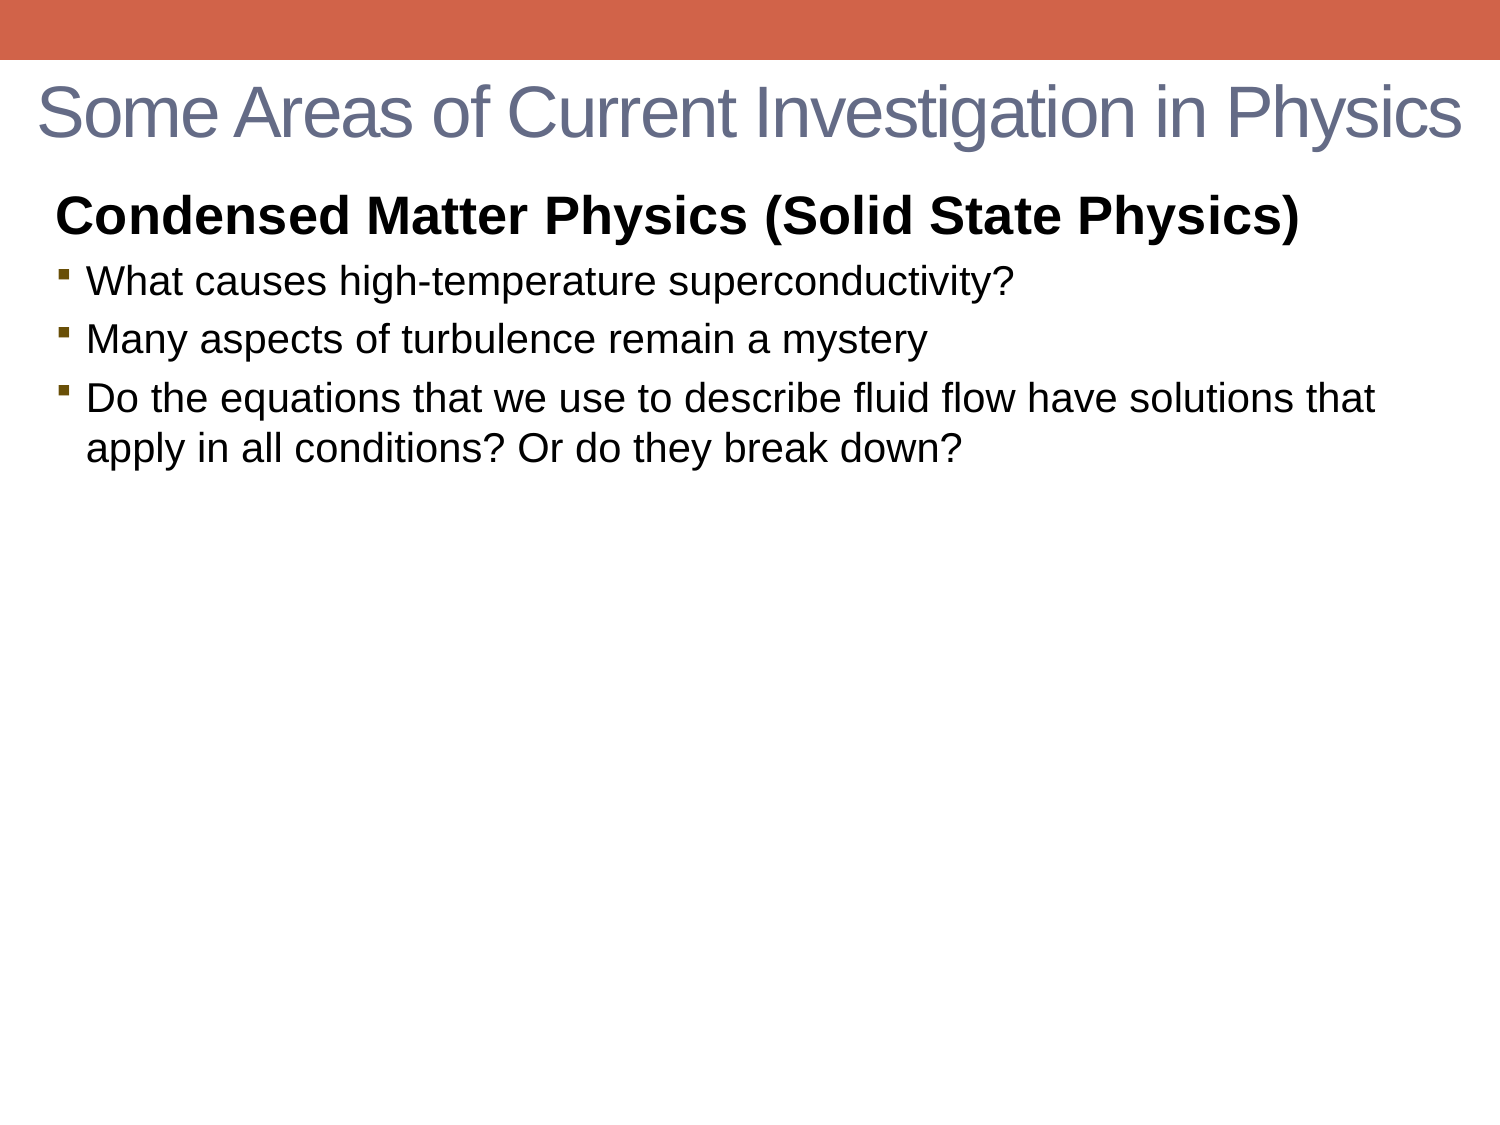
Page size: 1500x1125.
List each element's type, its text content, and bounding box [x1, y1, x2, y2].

list Condensed Matter Physics (Solid State Physics) What causes high-temperature superconductivity? Many aspects of turbulence remain a mystery Do the equations that we use to describe fluid flow have solutions that apply in all conditions? Or do they break down? [40, 172, 1483, 1125]
title Some Areas of Current Investigation in Physics [0, 26, 1500, 190]
